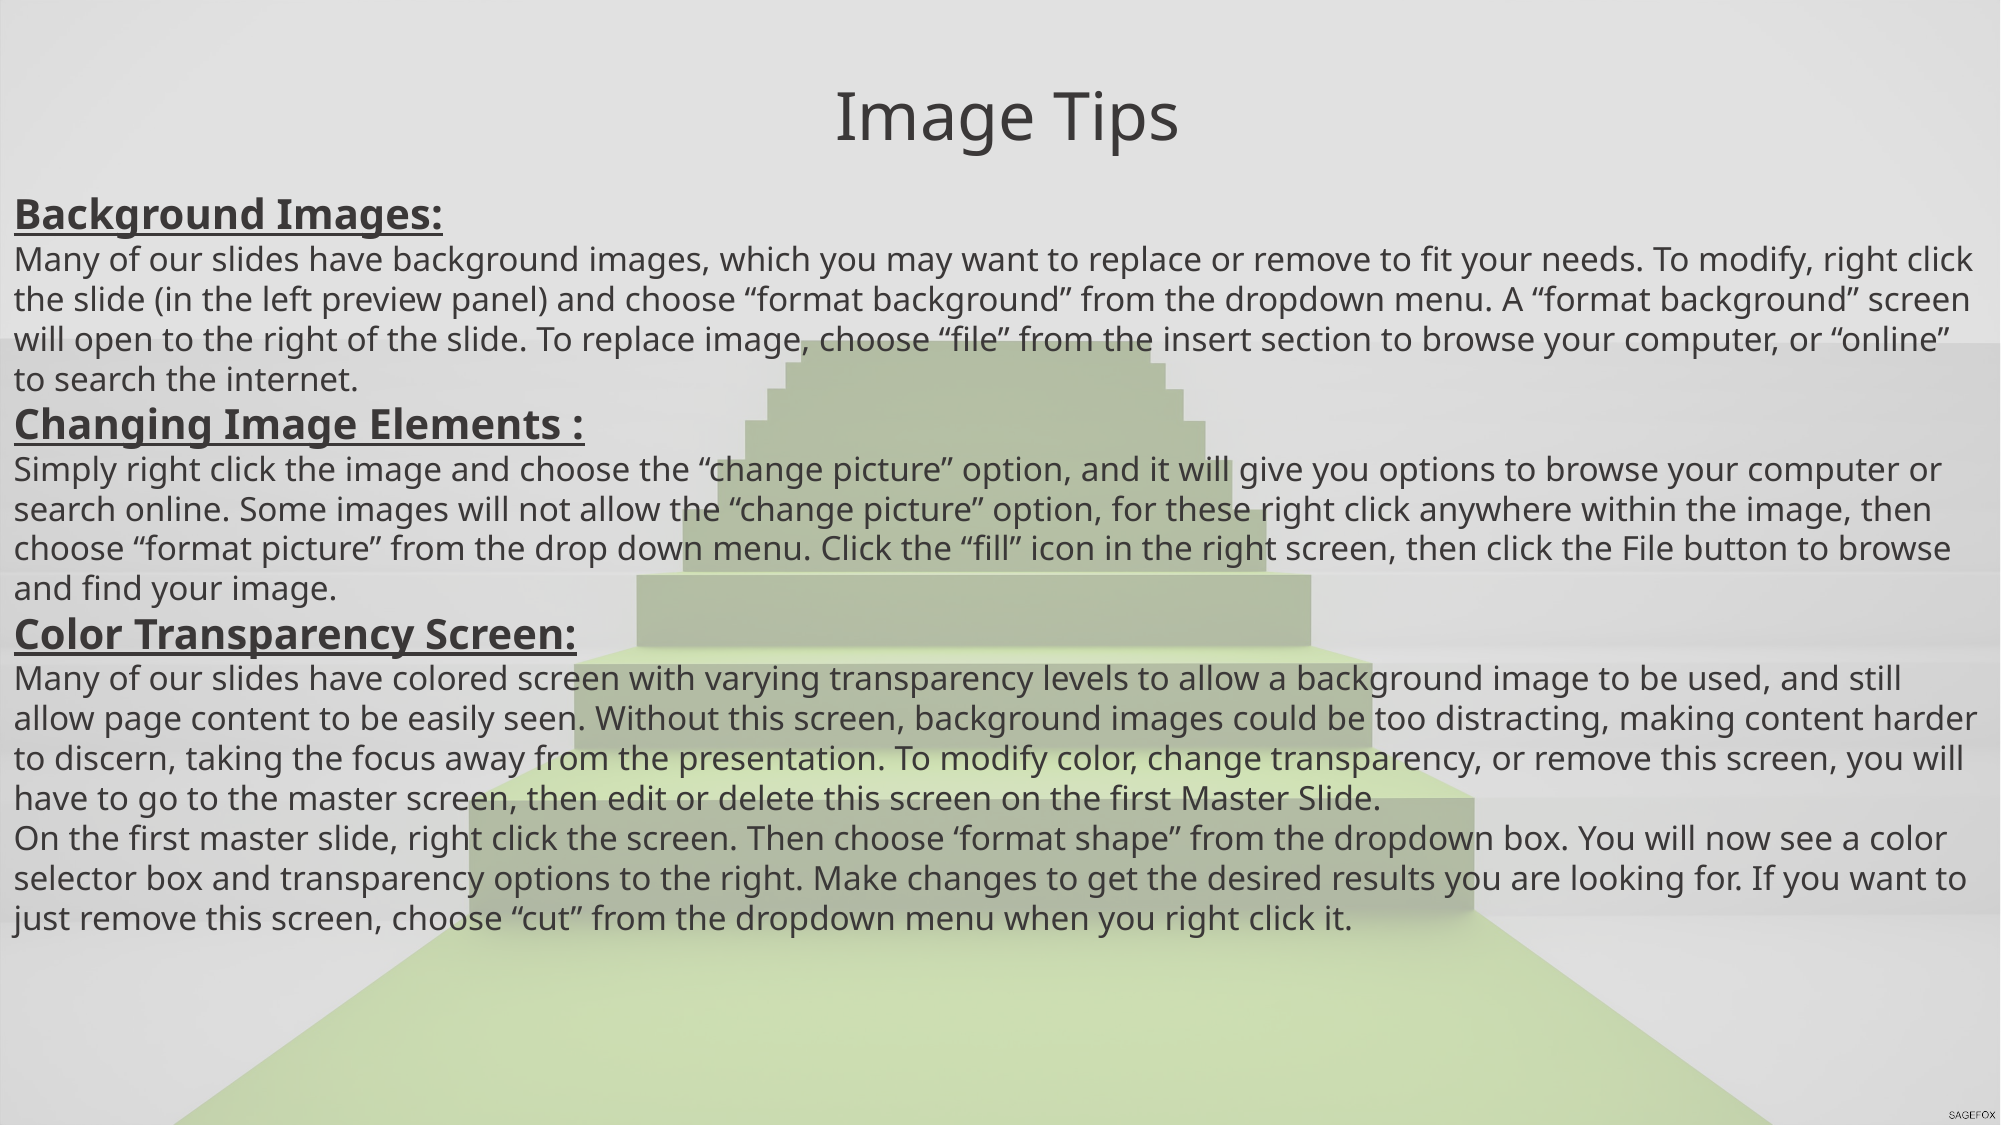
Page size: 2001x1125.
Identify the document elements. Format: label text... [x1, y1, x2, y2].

title Image Tips [597, 59, 1420, 177]
text_box Background Images: Many of our slides have background images, which you may want to replace or remove to fit your needs. To modify, right click the slide (in the left preview panel) and choose “format background” from the dropdown menu. A “format background” screen will open to the right of the slide. To replace image, choose “file” from the insert section to browse your computer, or “online” to search the internet. Changing Image Elements : Simply right click the image and choose the “change picture” option, and it will give you options to browse your computer or search online. Some images will not allow the “change picture” option, for these right click anywhere within the image, then choose “format picture” from the drop down menu. Click the “fill” icon in the right screen, then click the File button to browse and find your image. Color Transparency Screen: Many of our slides have colored screen with varying transparency levels to allow a background image to be used, and still allow page content to be easily seen. Without this screen, background images could be too distracting, making content harder to discern, taking the focus away from the presentation. To modify color, change transparency, or remove this screen, you will have to go to the master screen, then edit or delete this screen on the first Master Slide. On the first master slide, right click the screen. Then choose ‘format shape” from the dropdown box. You will now see a color selector box and transparency options to the right. Make changes to get the desired results you are looking for. If you want to just remove this screen, choose “cut” from the dropdown menu when you right click it. [0, 0, 2000, 1125]
